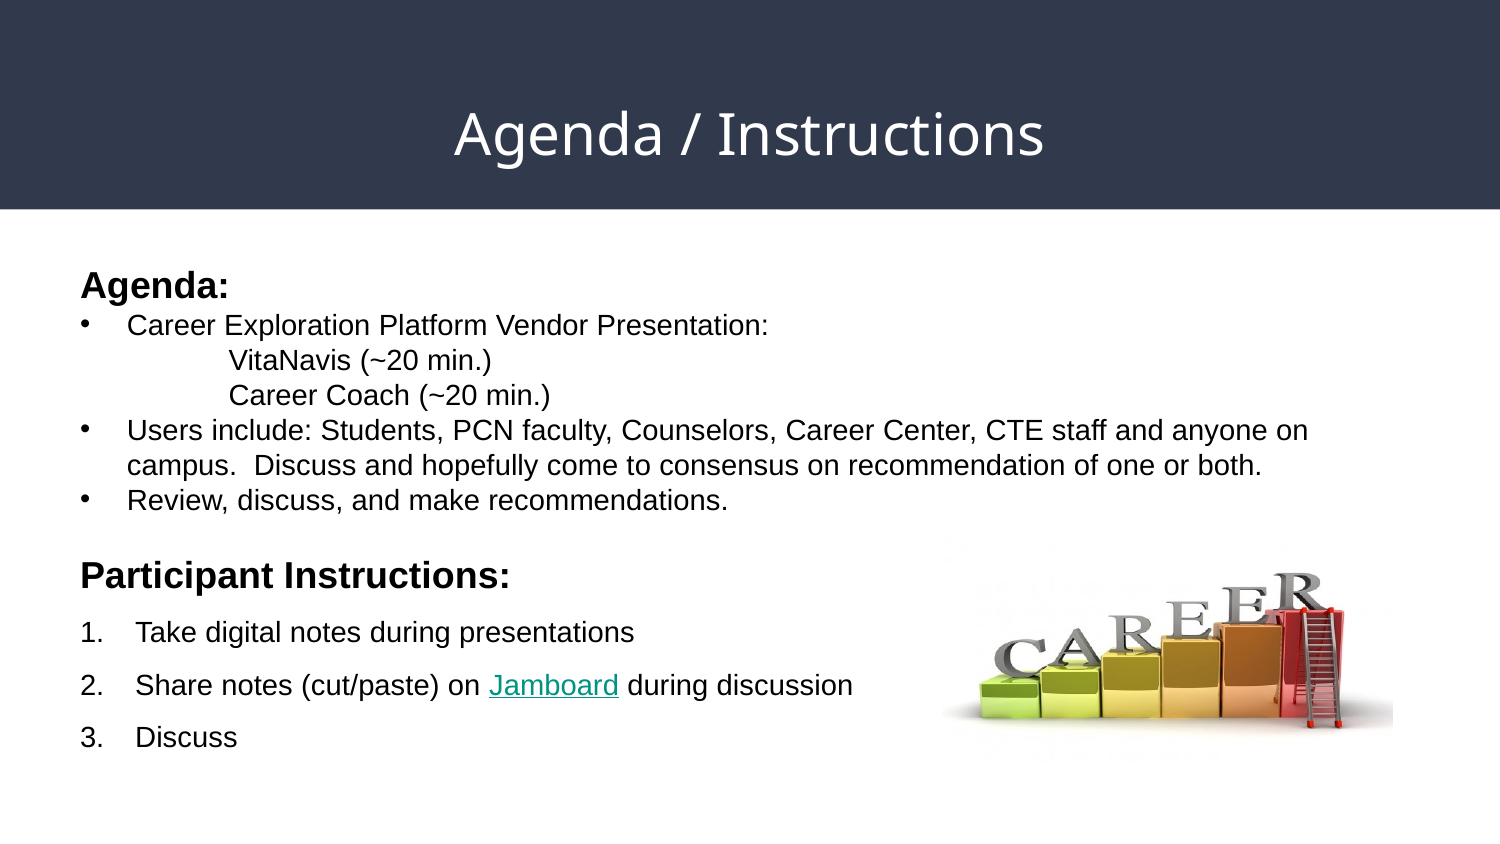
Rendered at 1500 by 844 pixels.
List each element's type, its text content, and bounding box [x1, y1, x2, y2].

title Agenda / Instructions [51, 82, 1449, 185]
picture [942, 533, 1393, 764]
text_box Agenda: Career Exploration Platform Vendor Presentation: VitaNavis (~20 min.) Career Coach (~20 min.) Users include: Students, PCN faculty, Counselors, Career Center, CTE staff and anyone on campus. Discuss and hopefully come to consensus on recommendation of one or both. Review, discuss, and make recommendations. Participant Instructions: Take digital notes during presentations Share notes (cut/paste) on Jamboard during discussion Discuss [65, 253, 1435, 796]
